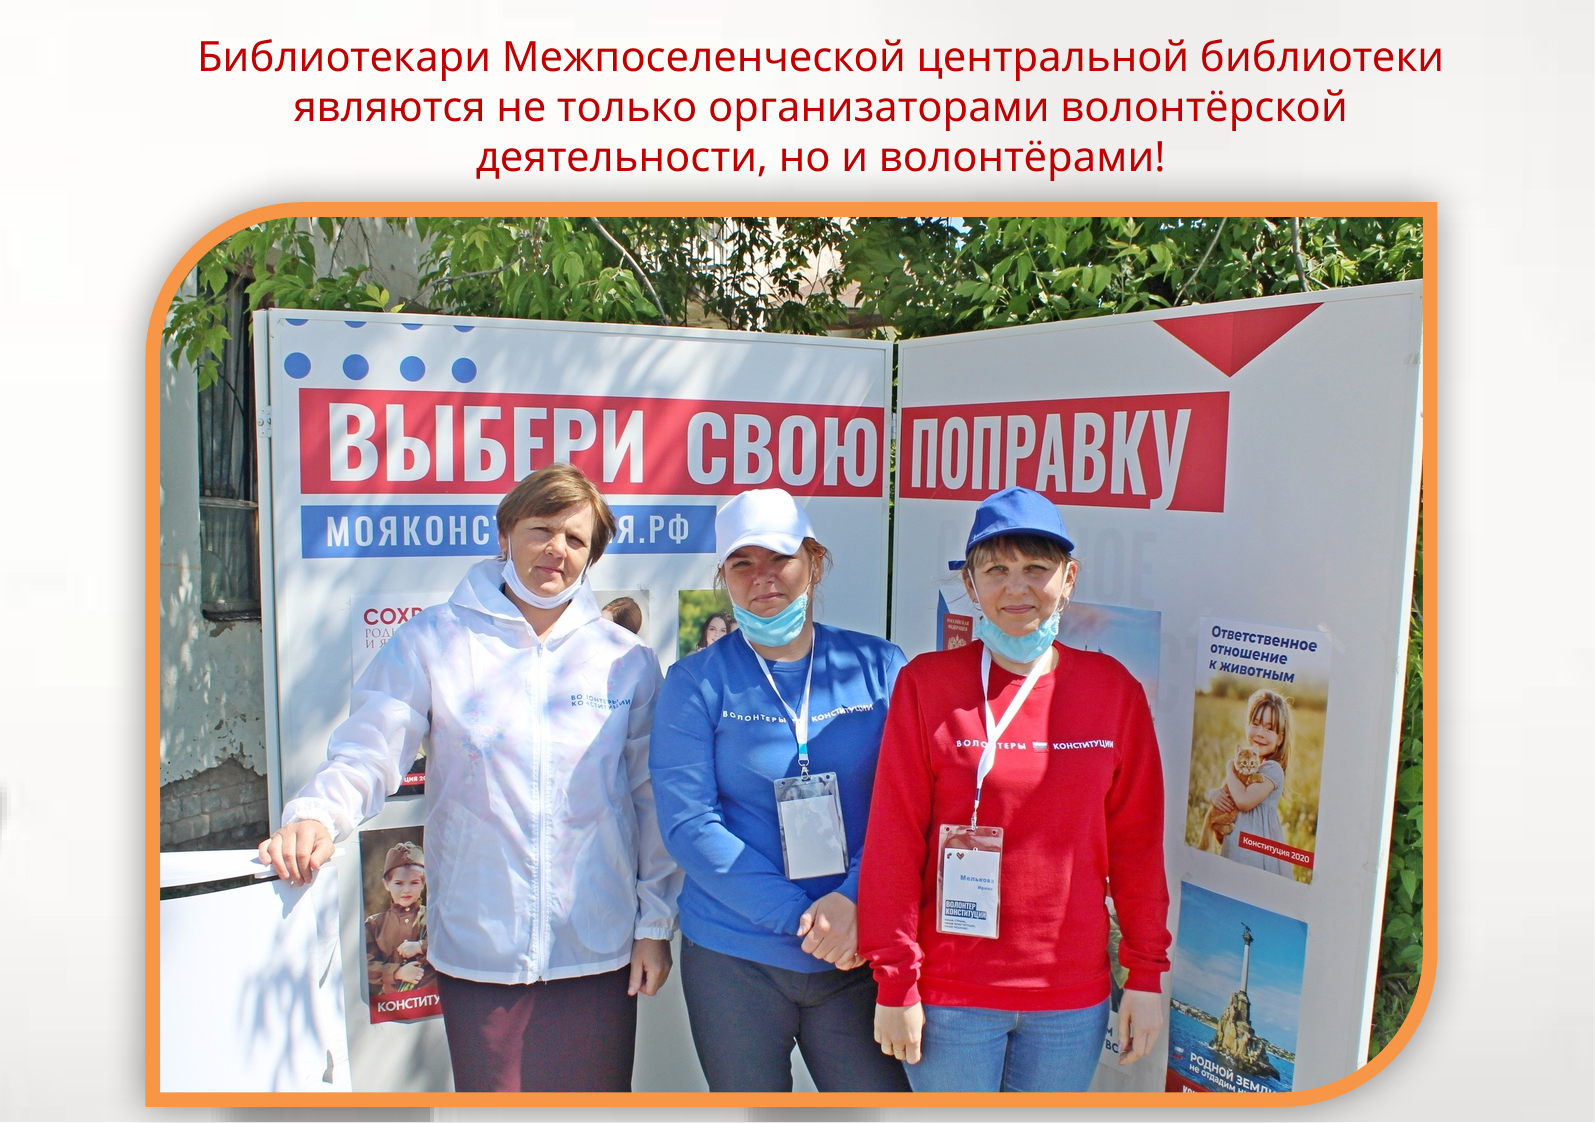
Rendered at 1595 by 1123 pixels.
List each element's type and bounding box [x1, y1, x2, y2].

picture [152, 209, 1431, 1100]
list [0, 0, 1595, 1123]
